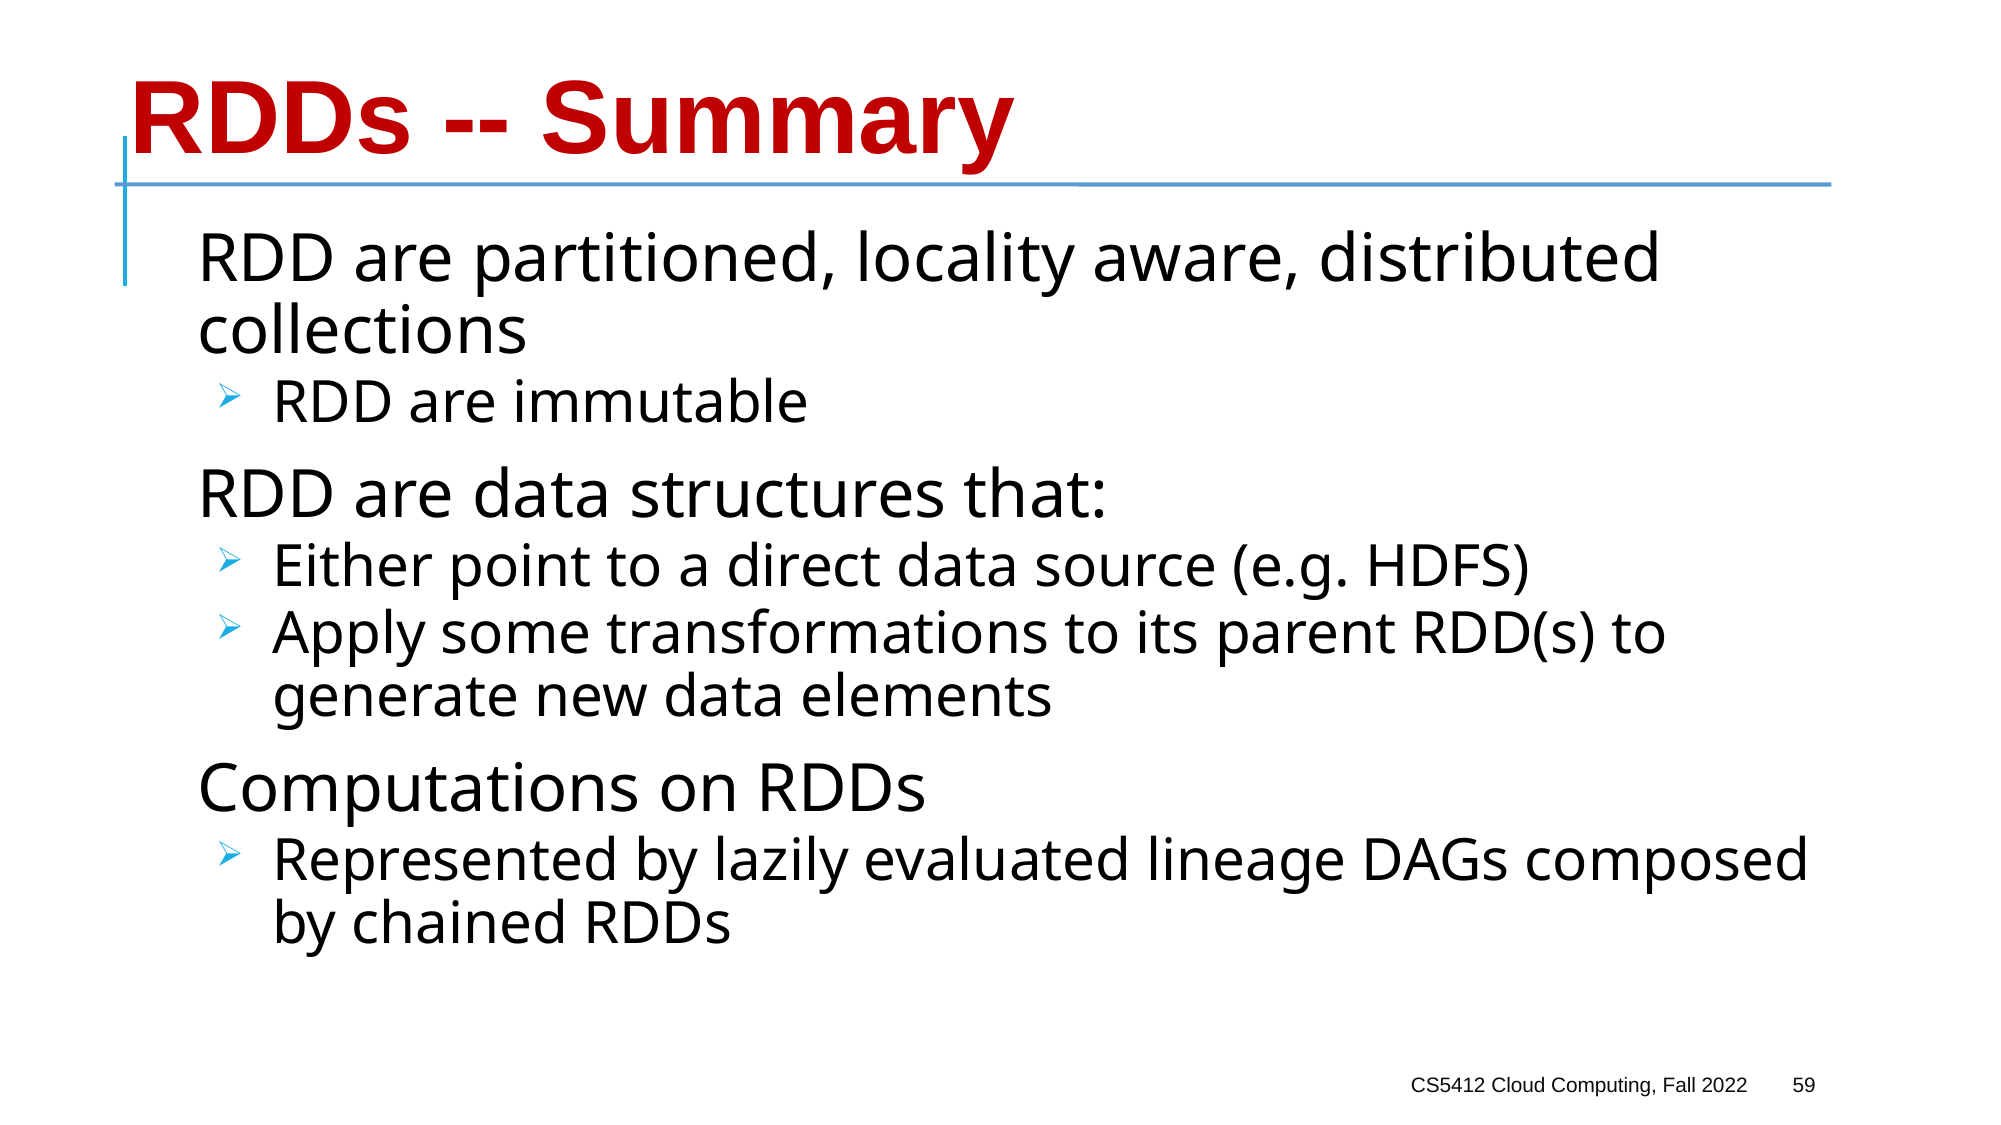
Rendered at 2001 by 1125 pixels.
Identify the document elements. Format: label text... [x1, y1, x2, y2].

slide_number 59 [1777, 1061, 1938, 1107]
footer CS5412 Cloud Computing, Fall 2022 [794, 1061, 1763, 1107]
title RDDs -- Summary [114, 49, 1885, 197]
list RDD are partitioned, locality aware, distributed collections RDD are immutable RDD are data structures that: Either point to a direct data source (e.g. HDFS) Apply some transformations to its parent RDD(s) to generate new data elements Computations on RDDs Represented by lazily evaluated lineage DAGs composed by chained RDDs [114, 216, 1832, 1042]
